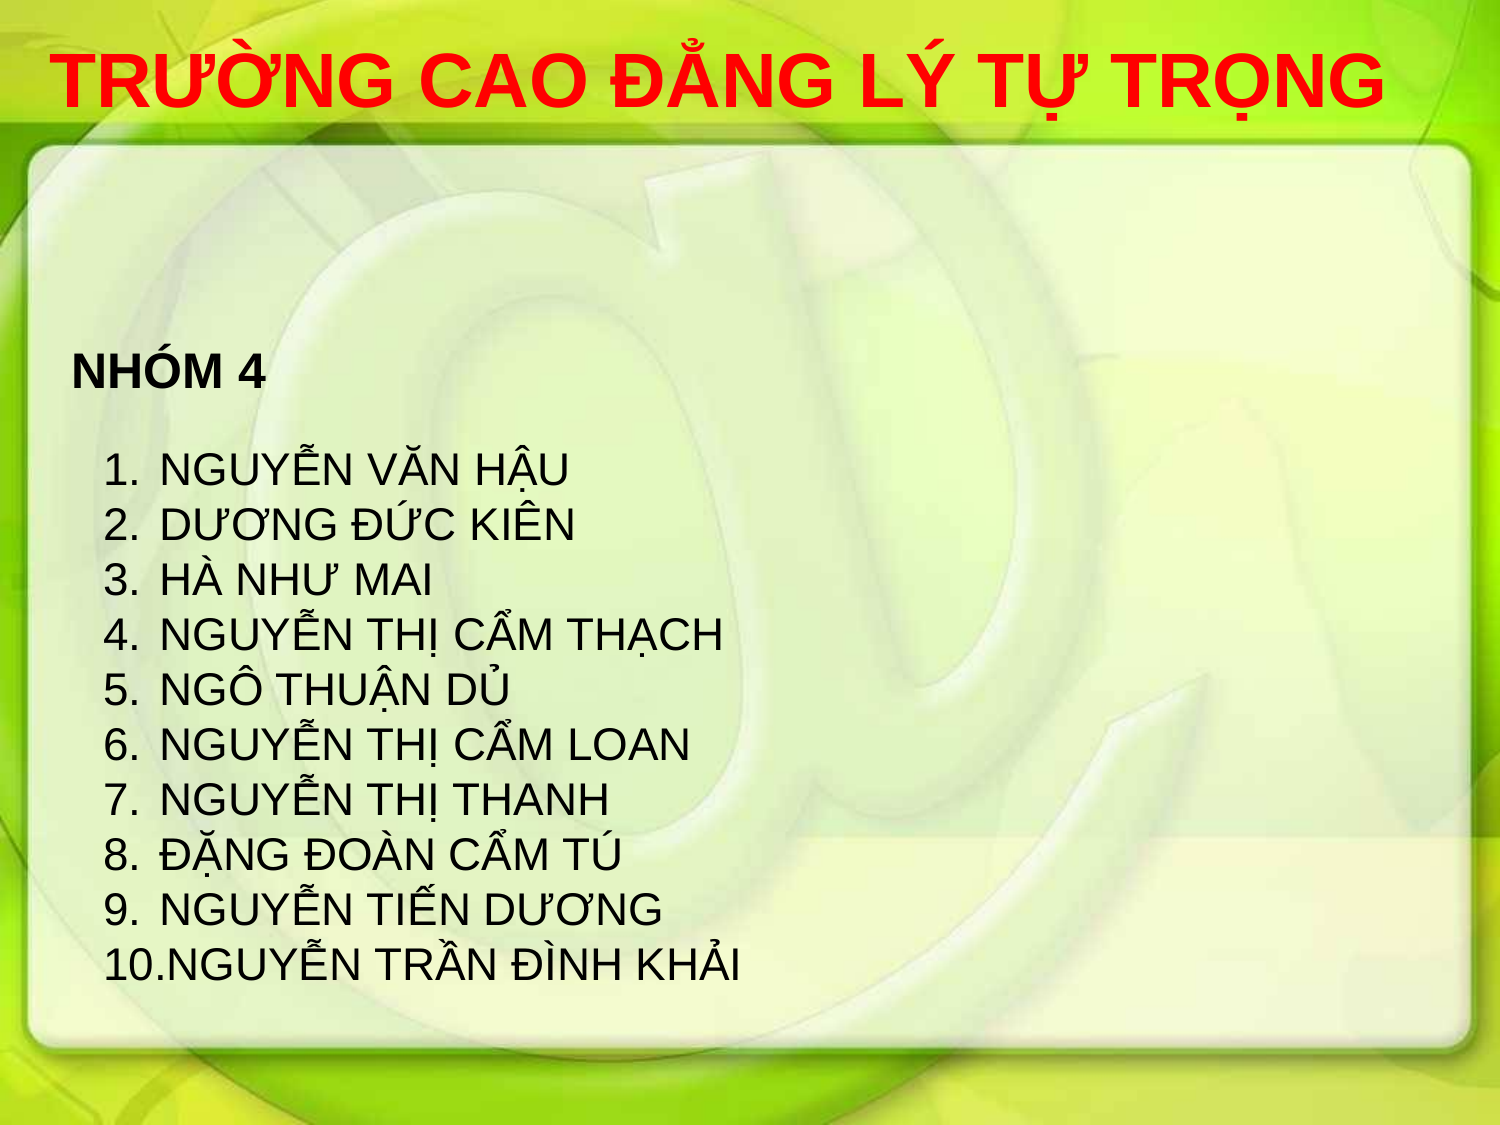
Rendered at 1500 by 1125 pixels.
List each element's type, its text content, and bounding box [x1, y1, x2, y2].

text_box NGUYỄN VĂN HẬU DƯƠNG ĐỨC KIÊN HÀ NHƯ MAI NGUYỄN THỊ CẨM THẠCH NGÔ THUẬN DỦ NGUYỄN THỊ CẨM LOAN NGUYỄN THỊ THANH ĐẶNG ĐOÀN CẨM TÚ NGUYỄN TIẾN DƯƠNG NGUYỄN TRẦN ĐÌNH KHẢI [88, 432, 774, 998]
picture [0, 0, 1500, 1125]
title TRƯỜNG CAO ĐẲNG LÝ TỰ TRỌNG [4, 0, 1435, 131]
subtitle NHÓM 4 [29, 331, 309, 433]
